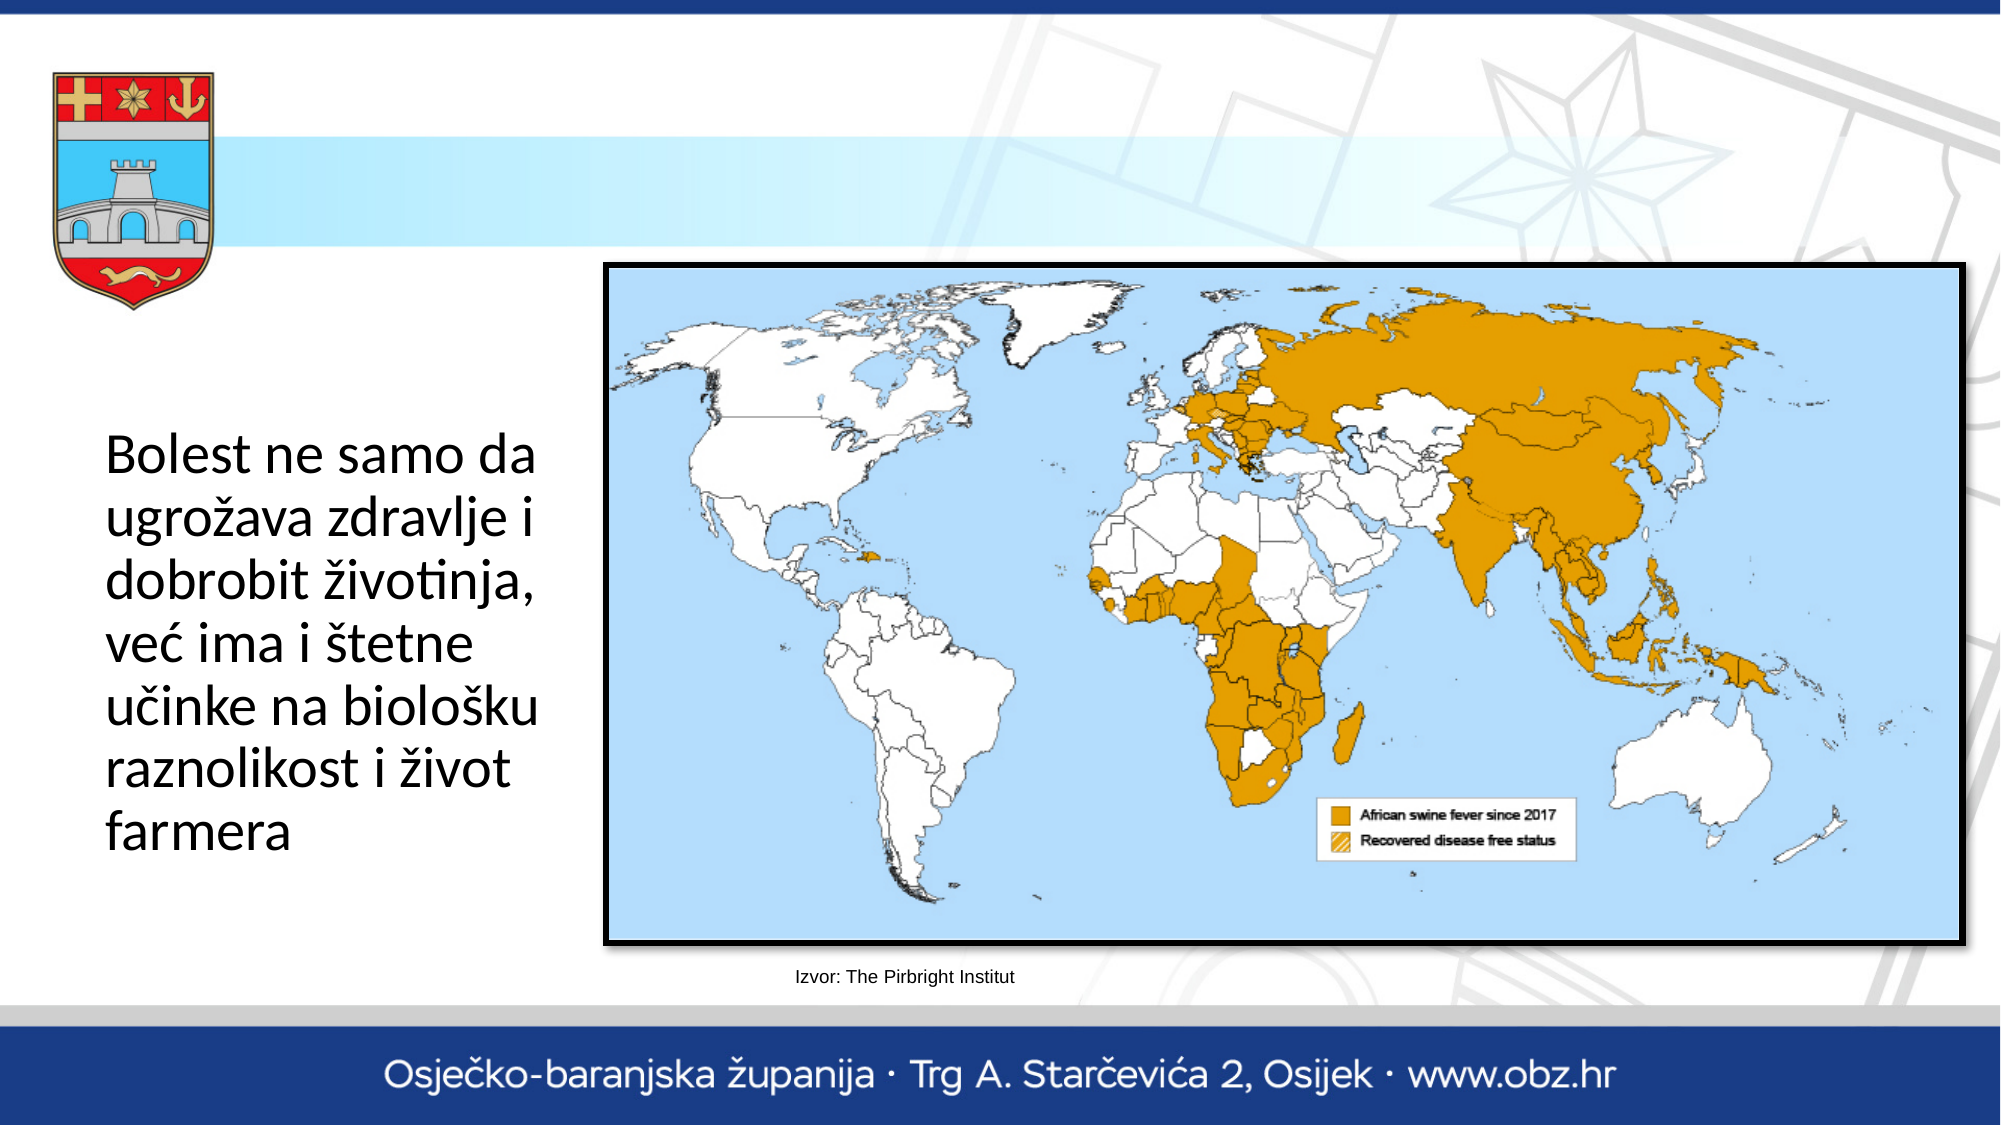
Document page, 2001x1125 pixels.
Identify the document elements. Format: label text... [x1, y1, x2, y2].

list Bolest ne samo da ugrožava zdravlje i dobrobit životinja, već ima i štetne učinke na biološku raznolikost i život farmera [90, 241, 609, 995]
picture [0, 0, 2001, 1125]
text_box Izvor: The Pirbright Institut [724, 960, 1086, 996]
